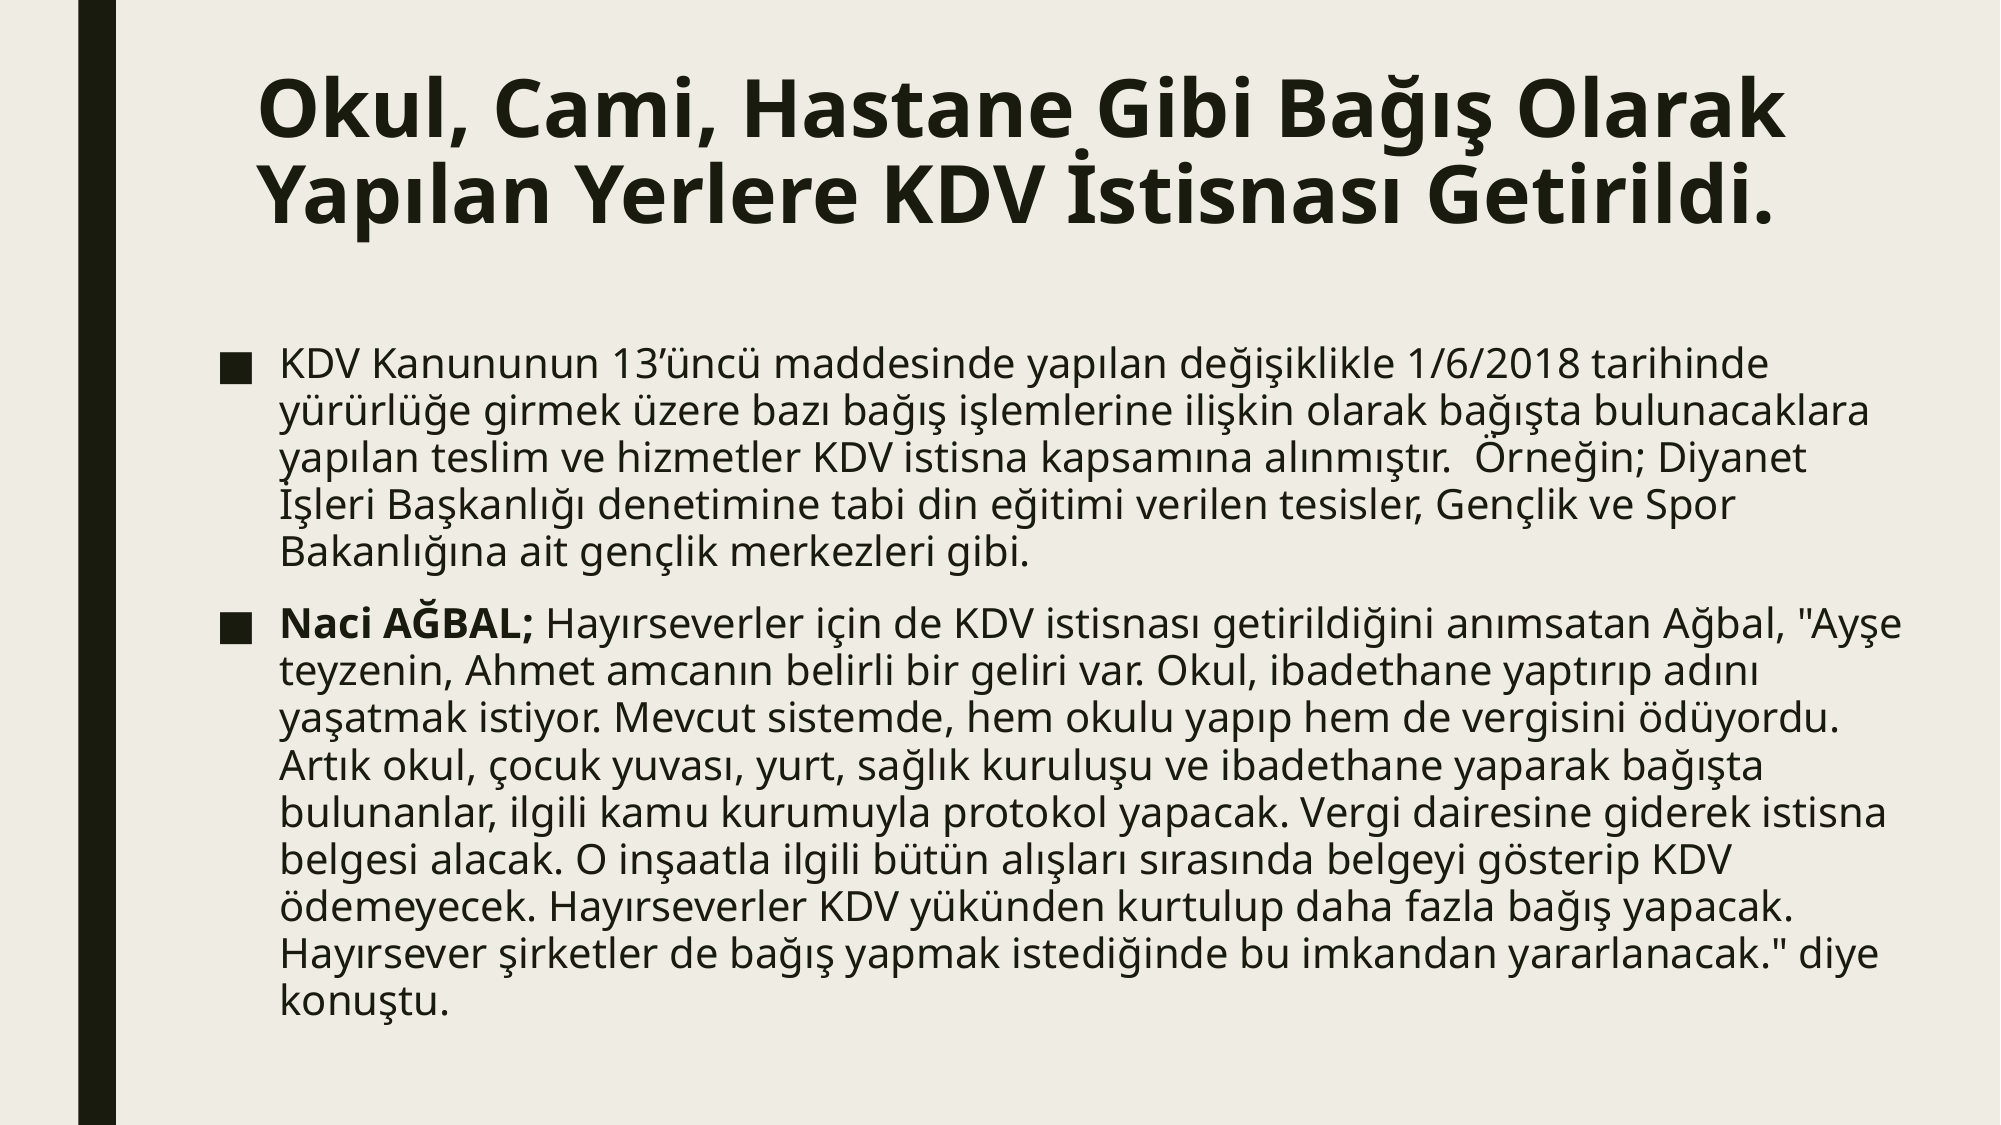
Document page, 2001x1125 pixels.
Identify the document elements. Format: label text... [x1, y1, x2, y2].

title Okul, Cami, Hastane Gibi Bağış Olarak Yapılan Yerlere KDV İstisnası Getirildi. [241, 60, 1817, 305]
list KDV Kanununun 13’üncü maddesinde yapılan değişiklikle 1/6/2018 tarihinde yürürlüğe girmek üzere bazı bağış işlemlerine ilişkin olarak bağışta bulunacaklara yapılan teslim ve hizmetler KDV istisna kapsamına alınmıştır. Örneğin; Diyanet İşleri Başkanlığı denetimine tabi din eğitimi verilen tesisler, Gençlik ve Spor Bakanlığına ait gençlik merkezleri gibi. Naci AĞBAL; Hayırseverler için de KDV istisnası getirildiğini anımsatan Ağbal, "Ayşe teyzenin, Ahmet amcanın belirli bir geliri var. Okul, ibadethane yaptırıp adını yaşatmak istiyor. Mevcut sistemde, hem okulu yapıp hem de vergisini ödüyordu. Artık okul, çocuk yuvası, yurt, sağlık kuruluşu ve ibadethane yaparak bağışta bulunanlar, ilgili kamu kurumuyla protokol yapacak. Vergi dairesine giderek istisna belgesi alacak. O inşaatla ilgili bütün alışları sırasında belgeyi gösterip KDV ödemeyecek. Hayırseverler KDV yükünden kurtulup daha fazla bağış yapacak. Hayırsever şirketler de bağış yapmak istediğinde bu imkandan yararlanacak." diye konuştu. [201, 333, 1925, 1044]
